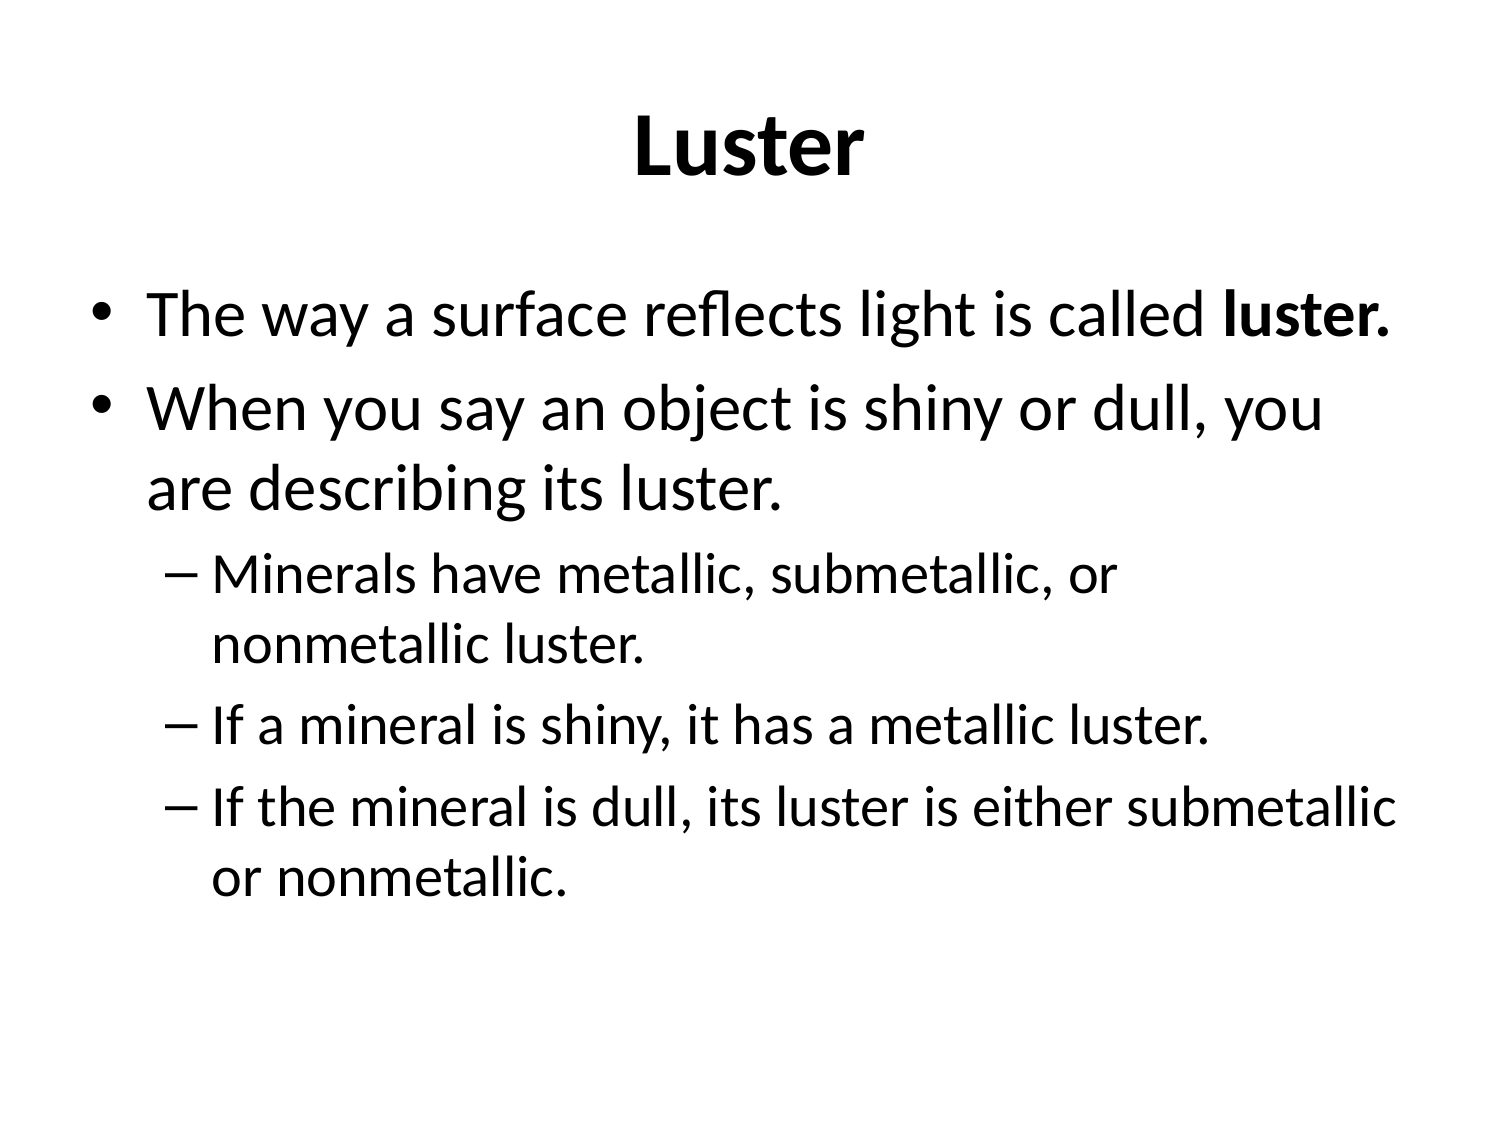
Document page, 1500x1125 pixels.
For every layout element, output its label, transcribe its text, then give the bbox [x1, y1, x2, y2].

title Luster [75, 45, 1425, 233]
list The way a surface reflects light is called luster. When you say an object is shiny or dull, you are describing its luster. Minerals have metallic, submetallic, or nonmetallic luster. If a mineral is shiny, it has a metallic luster. If the mineral is dull, its luster is either submetallic or nonmetallic. [75, 262, 1425, 1005]
